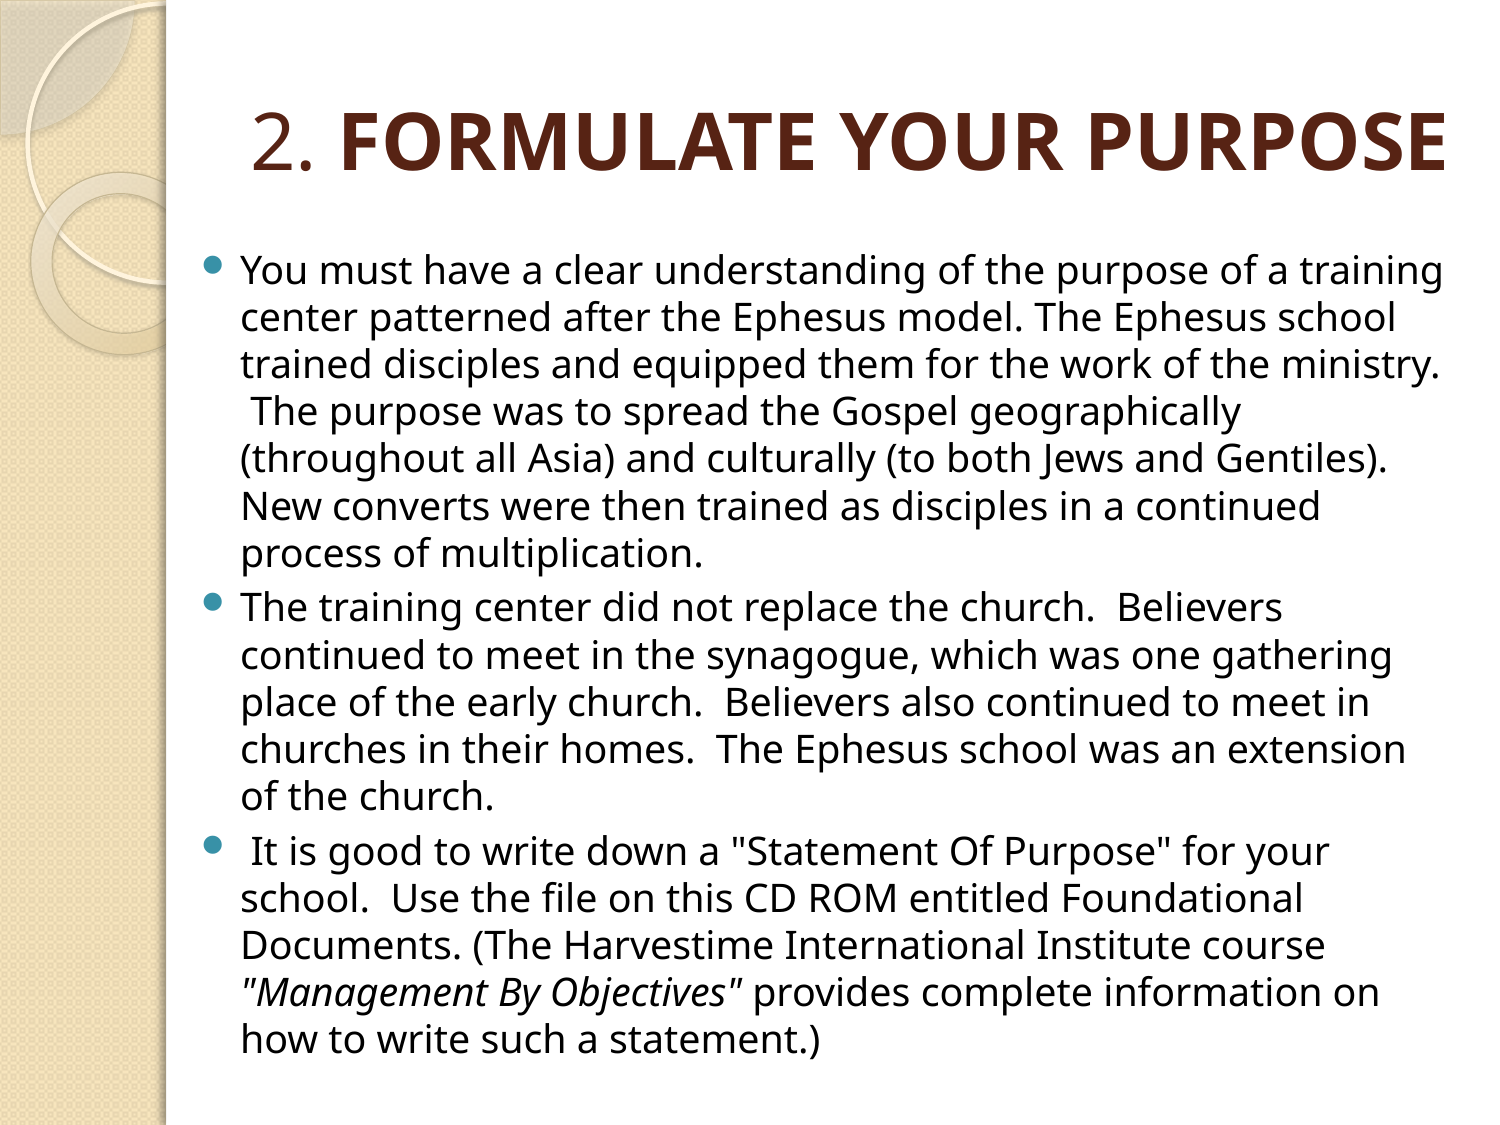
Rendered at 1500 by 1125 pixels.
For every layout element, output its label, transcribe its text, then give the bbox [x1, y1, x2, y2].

list You must have a clear understanding of the purpose of a training center patterned after the Ephesus model. The Ephesus school trained disciples and equipped them for the work of the ministry. The purpose was to spread the Gospel geographically (throughout all Asia) and culturally (to both Jews and Gentiles). New converts were then trained as disciples in a continued process of multiplication. The training center did not replace the church. Believers continued to meet in the synagogue, which was one gathering place of the early church. Believers also continued to meet in churches in their homes. The Ephesus school was an extension of the church. It is good to write down a "Statement Of Purpose" for your school. Use the file on this CD ROM entitled Foundational Documents. (The Harvestime International Institute course "Management By Objectives" provides complete information on how to write such a statement.) [174, 237, 1466, 1088]
title 2. FORMULATE YOUR PURPOSE [235, 45, 1466, 233]
